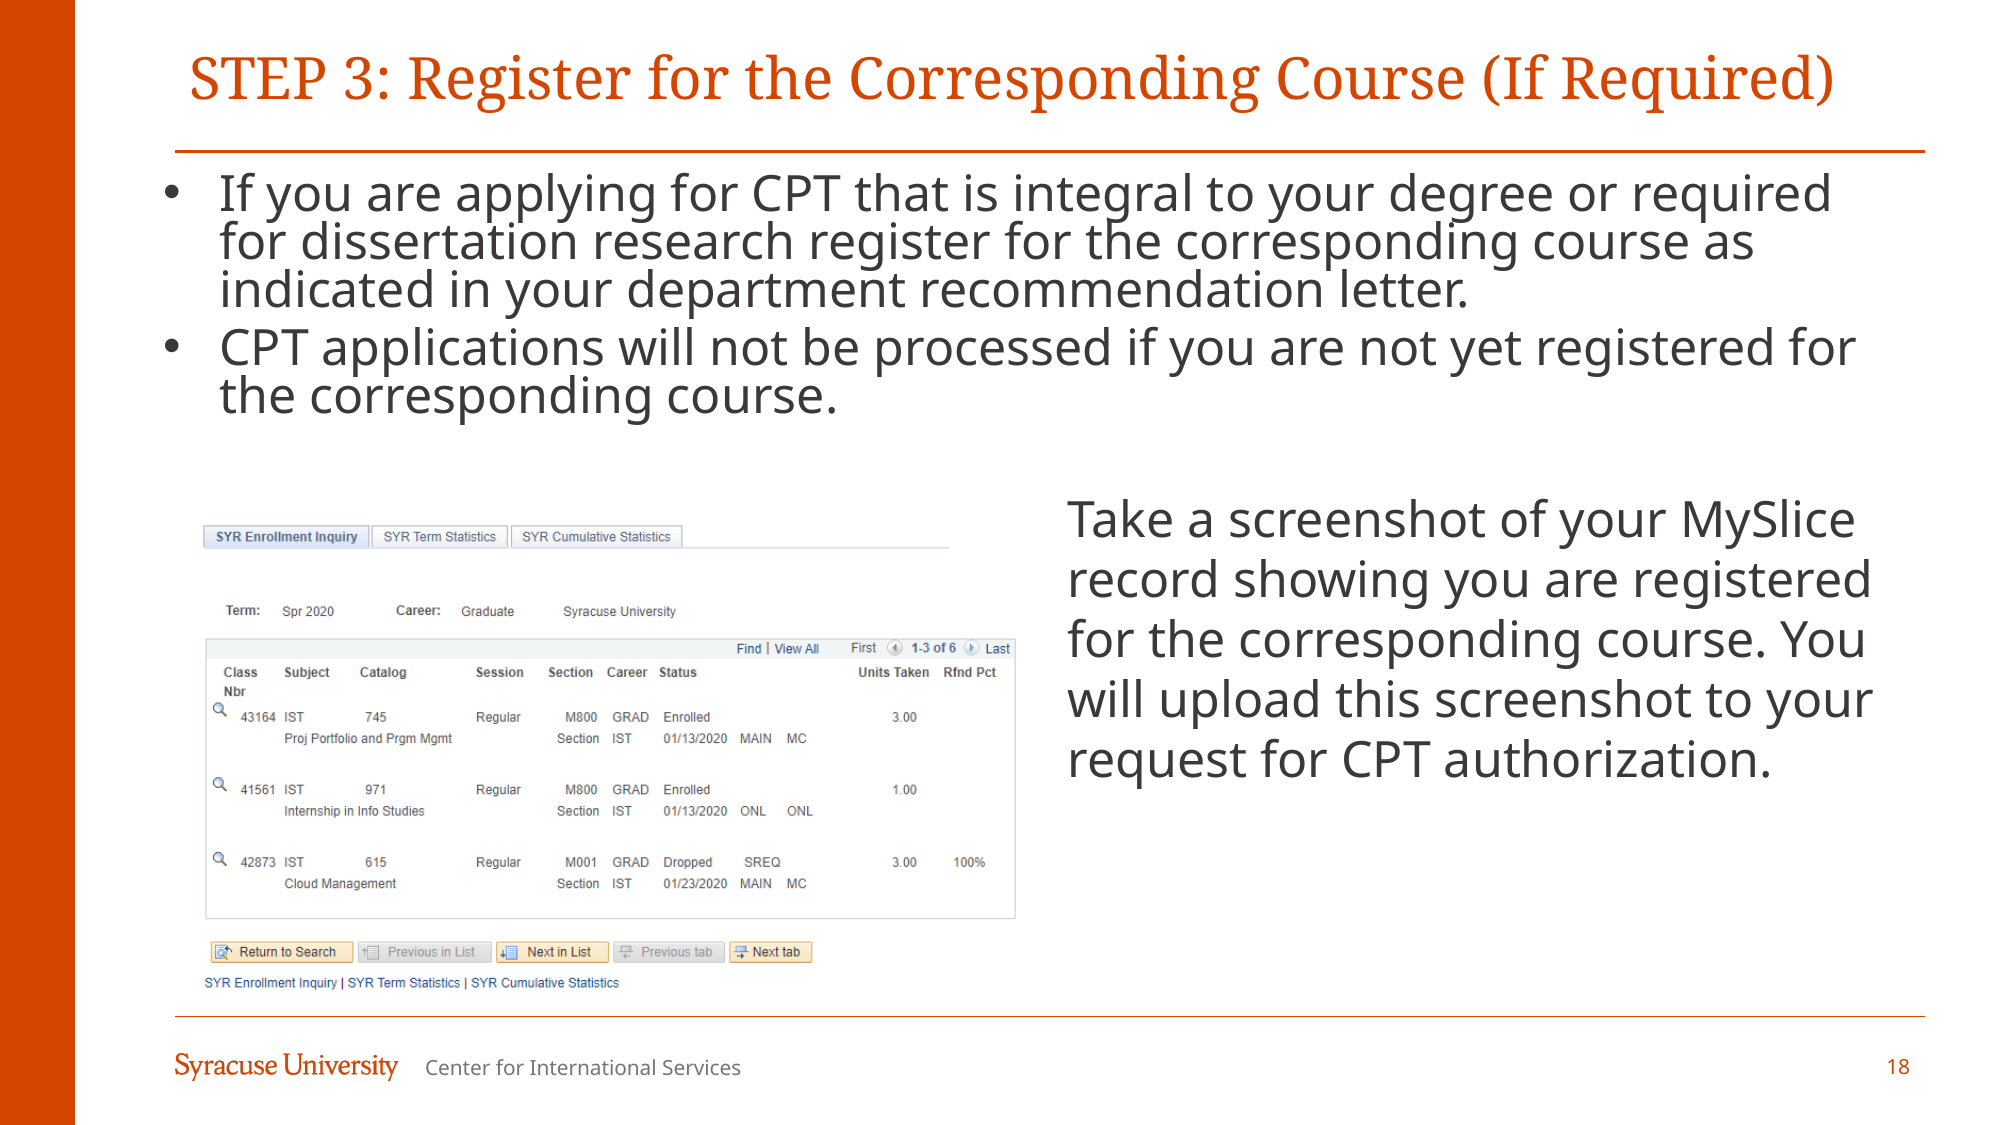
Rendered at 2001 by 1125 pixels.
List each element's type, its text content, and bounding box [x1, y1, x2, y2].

slide_number 18 [1825, 1037, 1925, 1099]
list Center for International Services [410, 1039, 1825, 1098]
picture [197, 519, 1053, 996]
picture [174, 1052, 399, 1082]
text_box If you are applying for CPT that is integral to your degree or required for dissertation research register for the corresponding course as indicated in your department recommendation letter. CPT applications will not be processed if you are not yet registered for the corresponding course. [148, 165, 1897, 431]
text_box Take a screenshot of your MySlice record showing you are registered for the corresponding course. You will upload this screenshot to your request for CPT authorization. [1052, 480, 1908, 841]
title STEP 3: Register for the Corresponding Course (If Required) [174, 41, 1925, 146]
